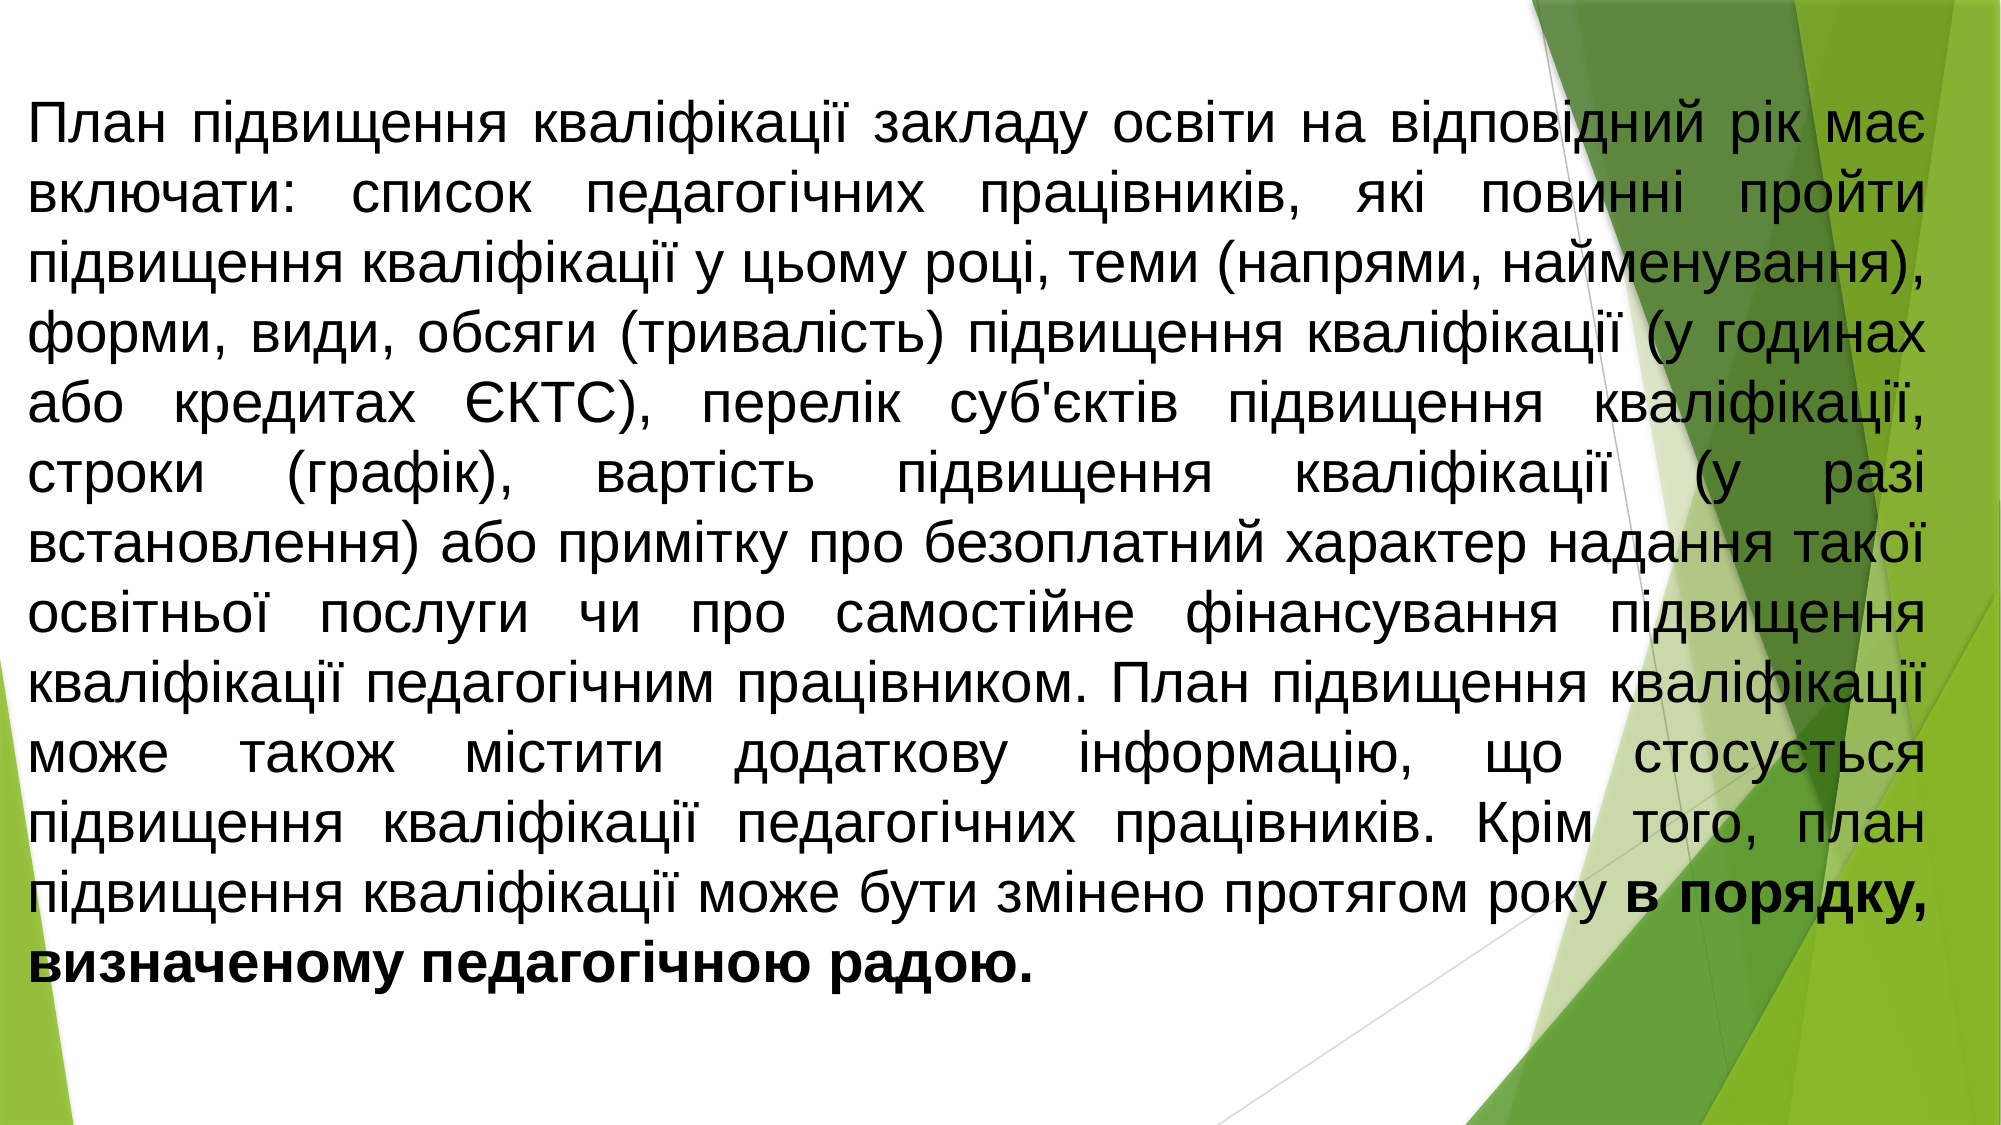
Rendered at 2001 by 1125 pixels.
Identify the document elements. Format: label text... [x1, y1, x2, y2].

text_box План підвищення кваліфікації закладу освіти на відповідний рік має включати: список педагогічних працівників, які повинні пройти підвищення кваліфікації у цьому році, теми (напрями, найменування), форми, види, обсяги (тривалість) підвищення кваліфікації (у годинах або кредитах ЄКТС), перелік суб'єктів підвищення кваліфікації, строки (графік), вартість підвищення кваліфікації (у разі встановлення) або примітку про безоплатний характер надання такої освітньої послуги чи про самостійне фінансування підвищення кваліфікації педагогічним працівником. План підвищення кваліфікації може також містити додаткову інформацію, що стосується підвищення кваліфікації педагогічних працівників. Крім того, план підвищення кваліфікації може бути змінено протягом року в порядку, визначеному педагогічною радою. [12, 76, 1943, 1002]
